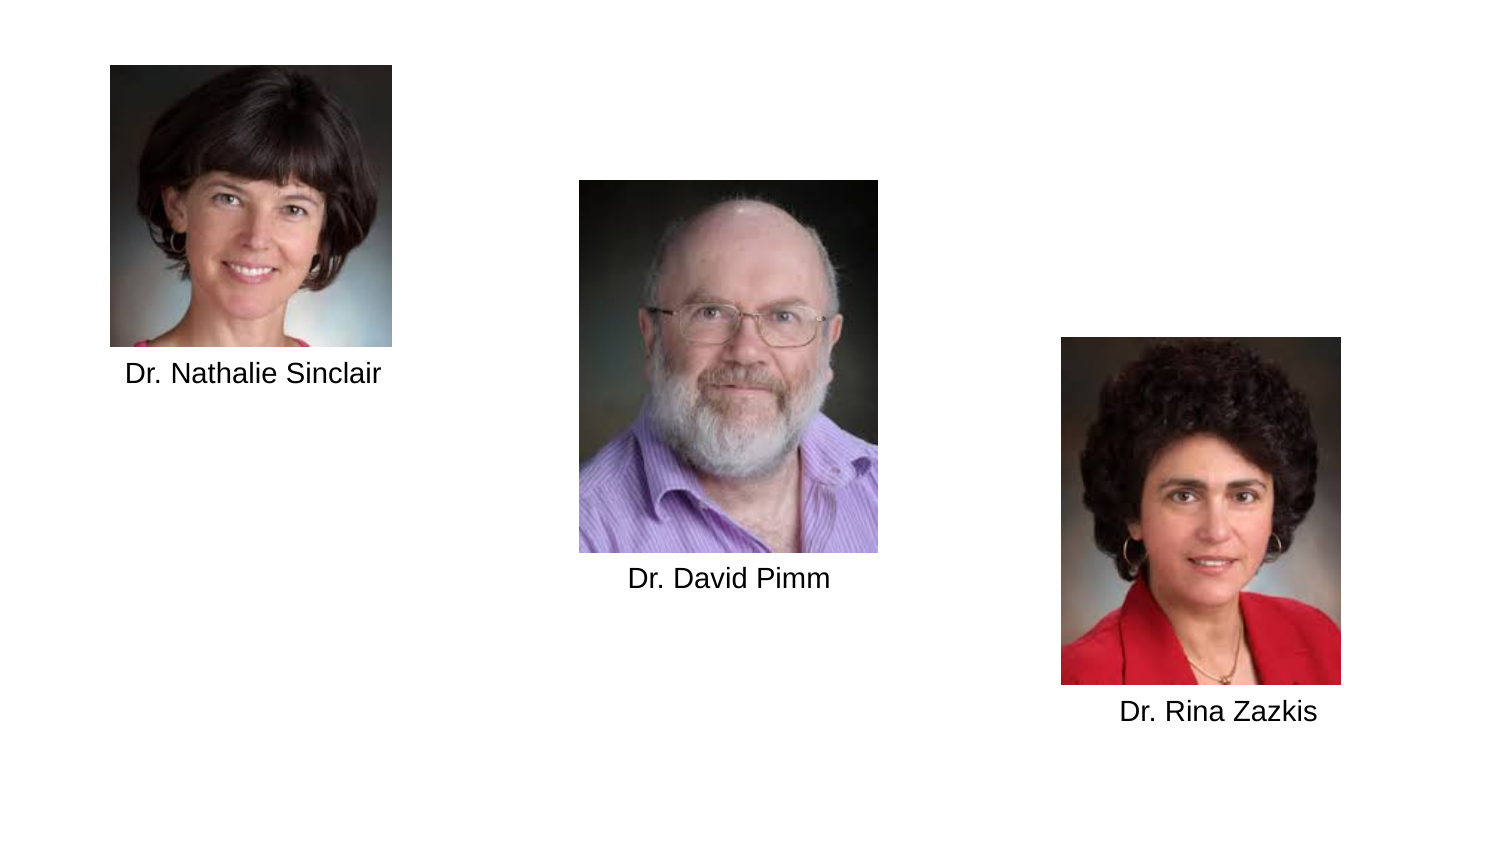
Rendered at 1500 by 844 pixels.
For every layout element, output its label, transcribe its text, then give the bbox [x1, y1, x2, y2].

picture [109, 64, 392, 347]
text_box Dr. Rina Zazkis [1104, 684, 1500, 735]
picture [579, 180, 878, 553]
text_box Dr. Nathalie Sinclair [109, 346, 456, 397]
text_box Dr. David Pimm [612, 552, 1029, 603]
picture [1061, 336, 1341, 686]
